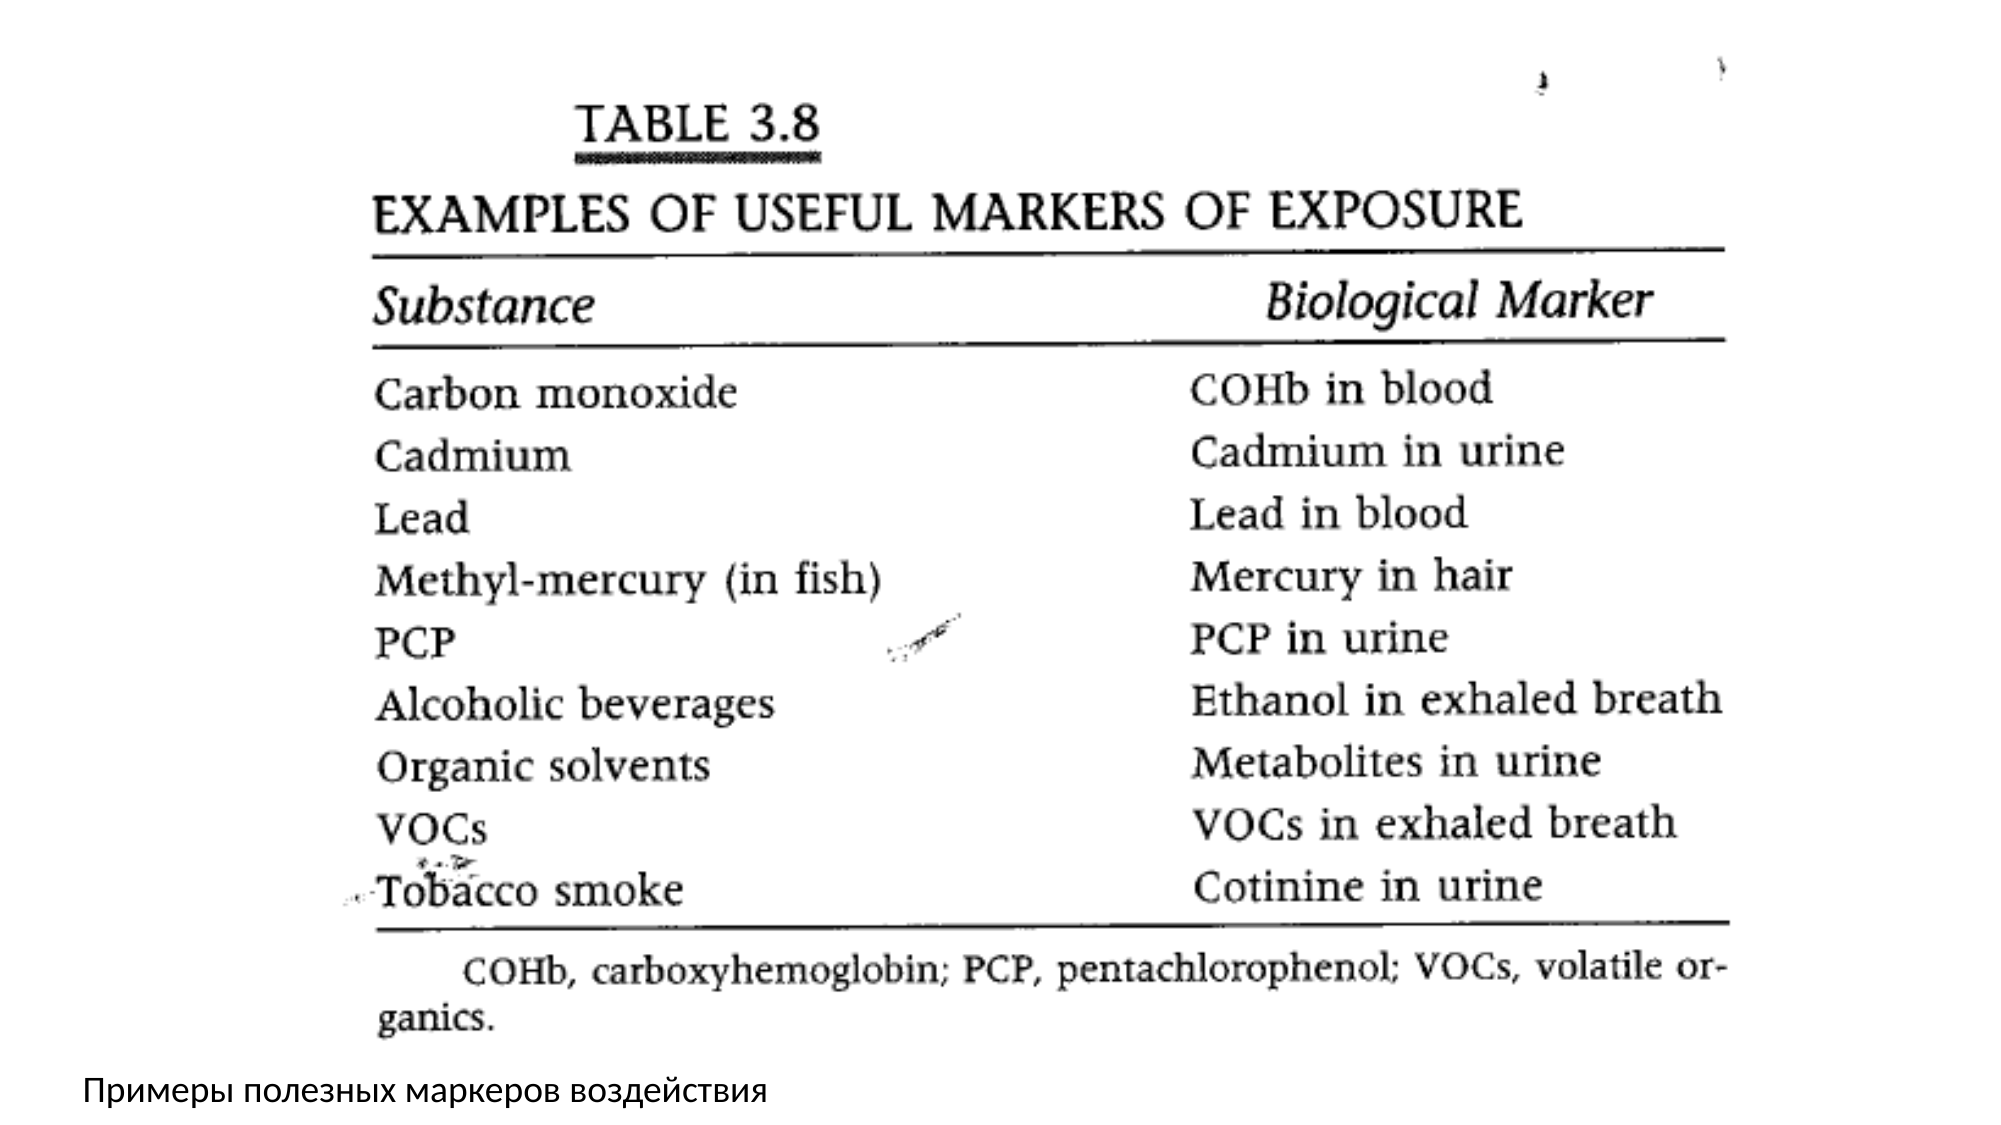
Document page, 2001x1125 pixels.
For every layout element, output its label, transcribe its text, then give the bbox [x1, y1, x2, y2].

text_box Примеры полезных маркеров воздействия [67, 1057, 1572, 1118]
picture [212, 40, 1789, 1058]
